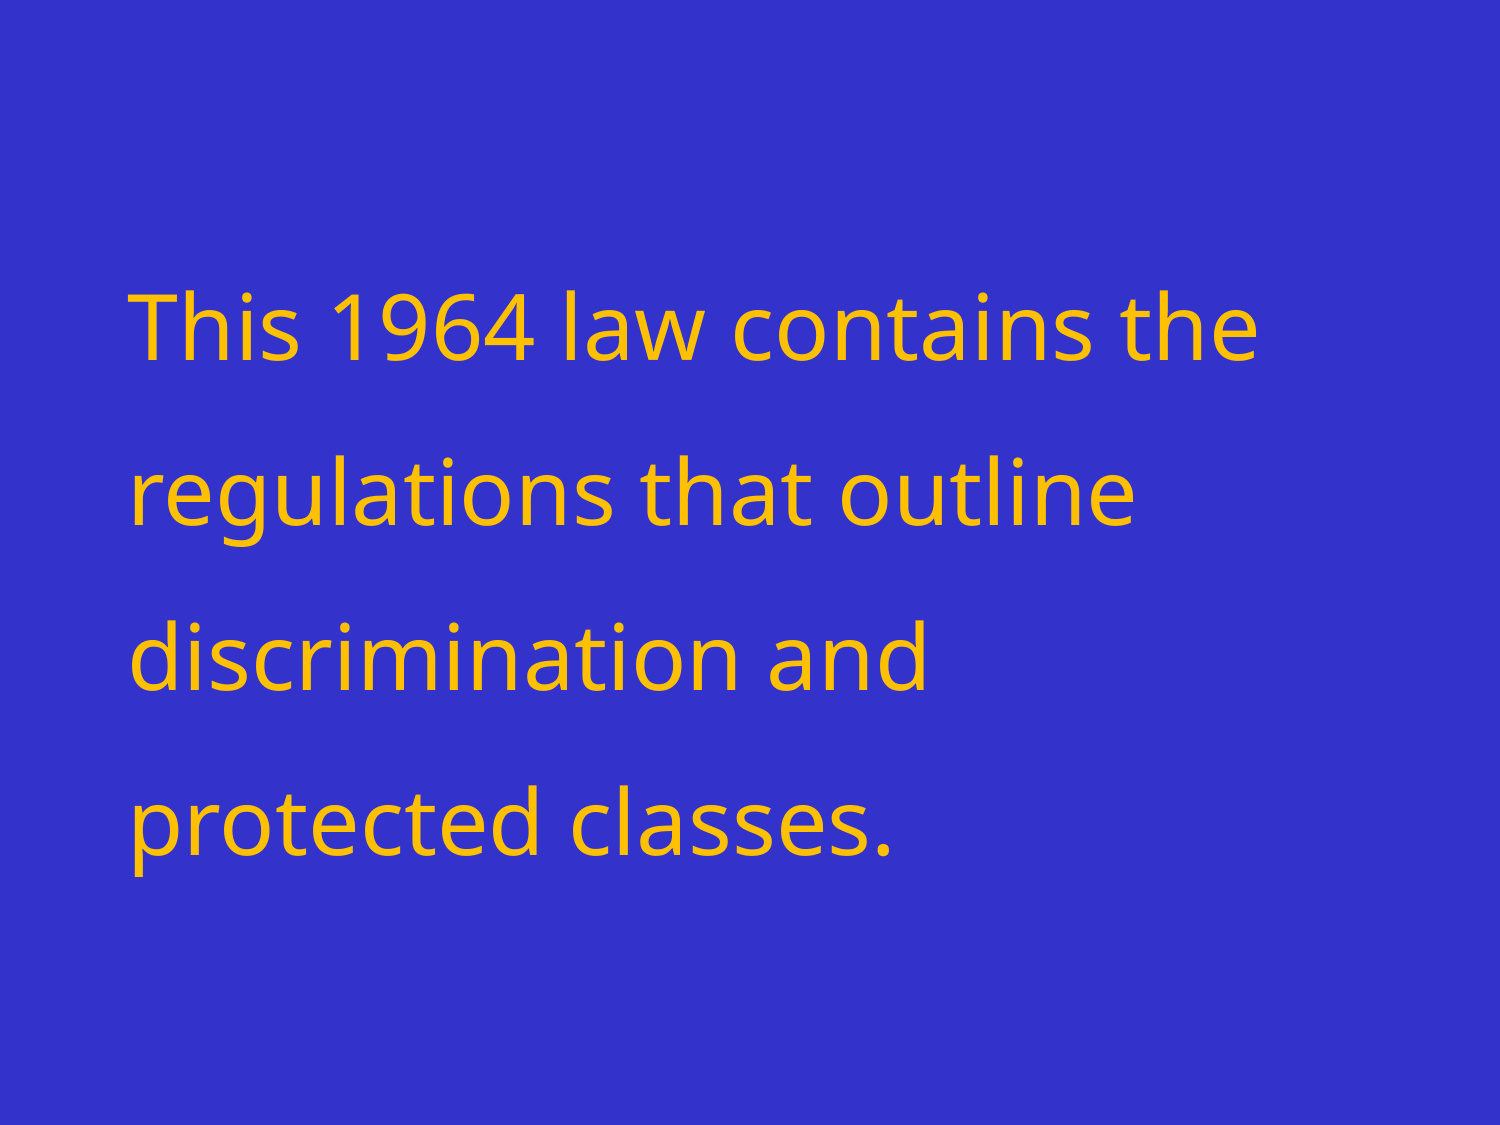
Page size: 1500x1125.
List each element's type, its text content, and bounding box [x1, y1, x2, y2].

title This 1964 law contains the regulations that outline discrimination and protected classes. [112, 237, 1388, 850]
